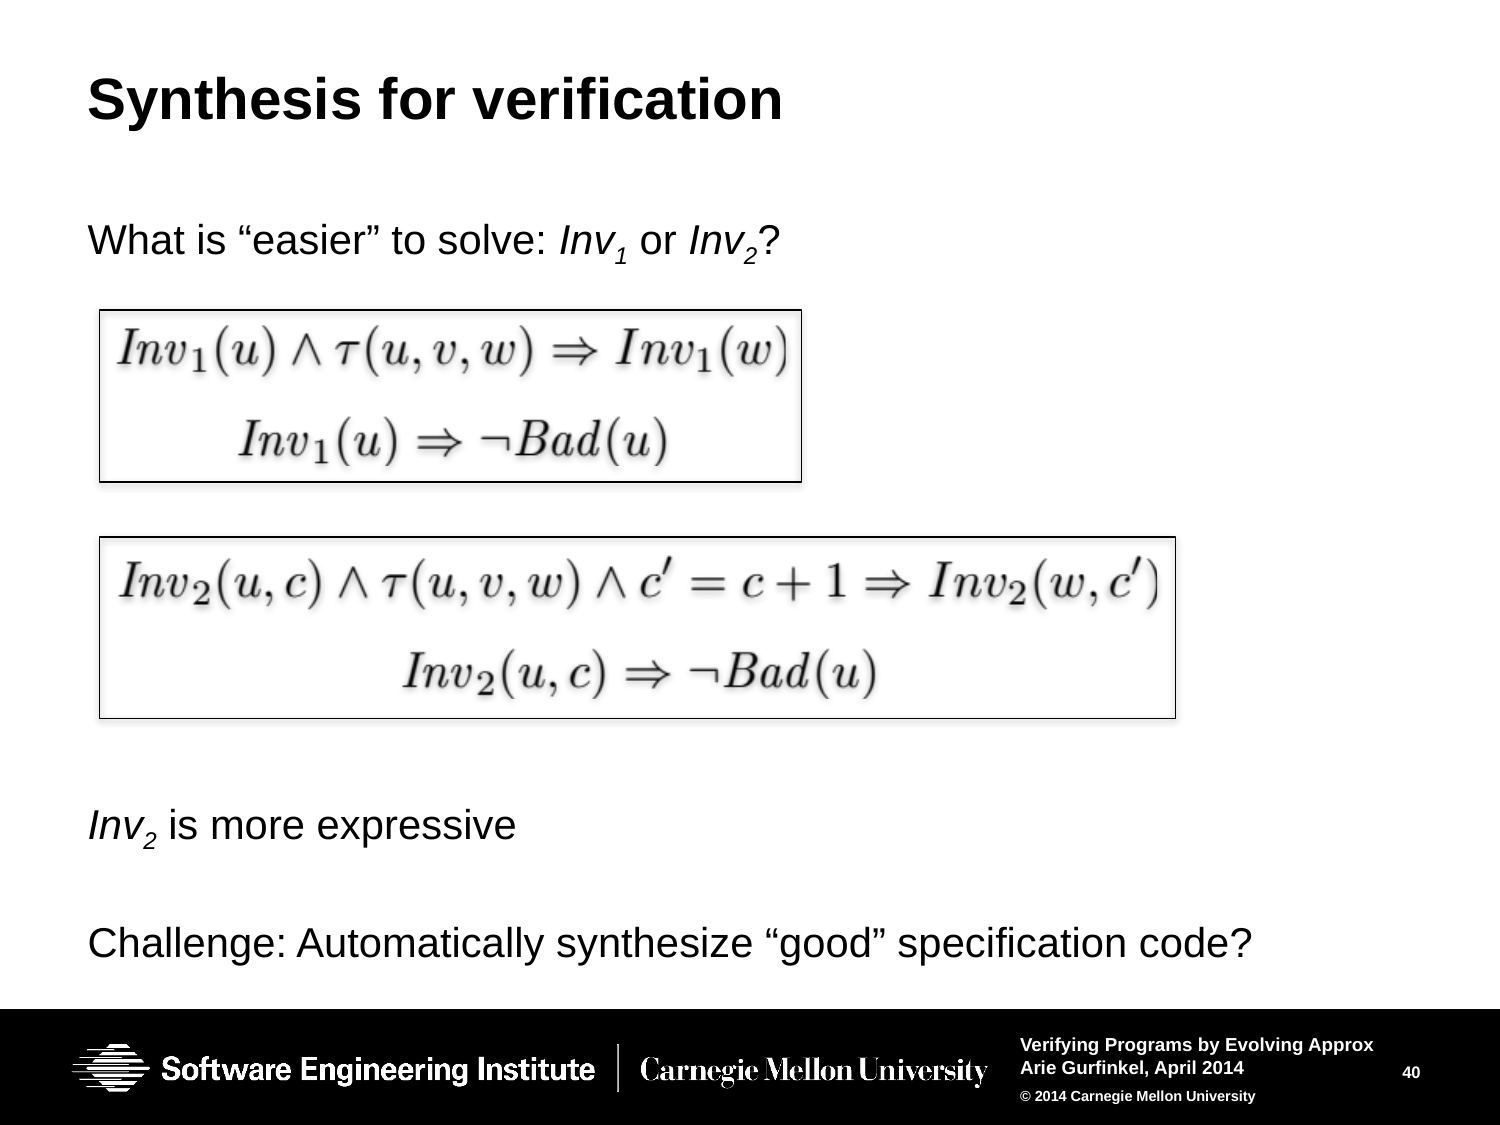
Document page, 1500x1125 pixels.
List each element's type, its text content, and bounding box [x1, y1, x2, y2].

picture [100, 310, 802, 482]
picture [100, 537, 1176, 718]
picture [71, 1044, 988, 1092]
list What is “easier” to solve: Inv1 or Inv2? Inv2 is more expressive Challenge: Automatically synthesize “good” specification code? [87, 212, 1426, 1001]
title Synthesis for verification [87, 69, 1426, 135]
